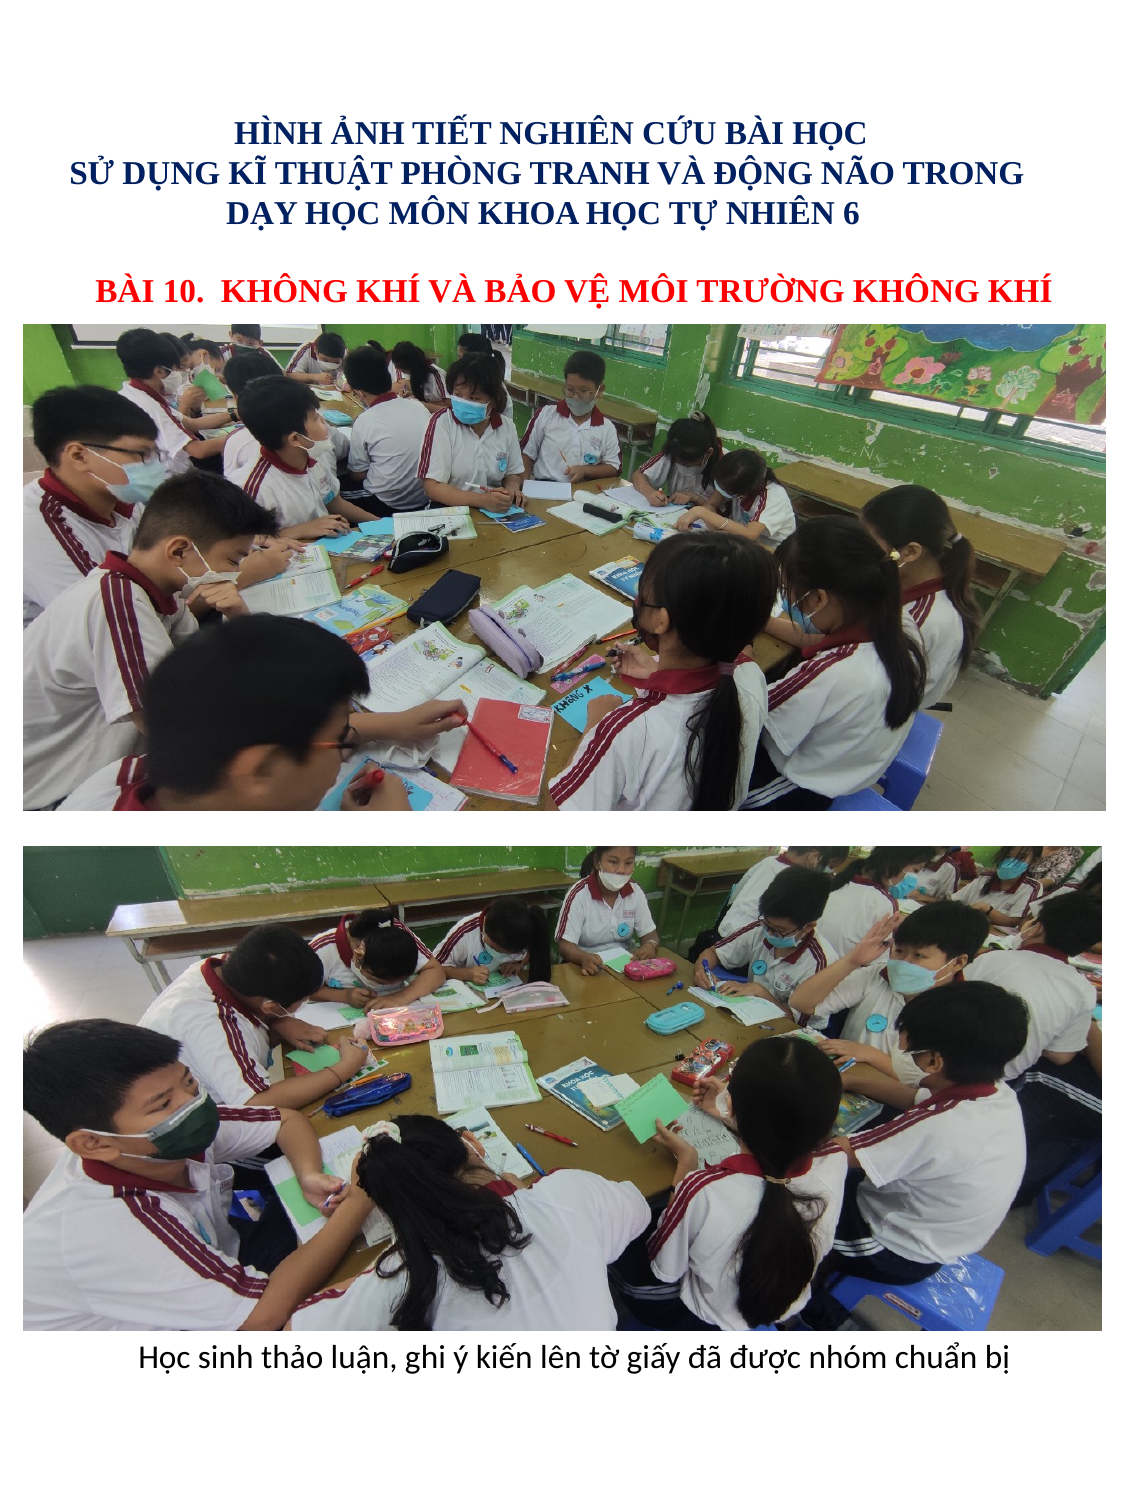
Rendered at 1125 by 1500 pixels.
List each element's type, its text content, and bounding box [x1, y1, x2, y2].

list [23, 324, 1106, 811]
title HÌNH ẢNH TIẾT NGHIÊN CỨU BÀI HỌC SỬ DỤNG KĨ THUẬT PHÒNG TRANH VÀ ĐỘNG NÃO TRONG DẠY HỌC MÔN KHOA HỌC TỰ NHIÊN 6 [23, 38, 1071, 304]
text_box Học sinh thảo luận, ghi ý kiến lên tờ giấy đã được nhóm chuẩn bị [116, 1331, 1087, 1383]
text_box BÀI 10. KHÔNG KHÍ VÀ BẢO VỆ MÔI TRƯỜNG KHÔNG KHÍ [54, 261, 1087, 324]
picture [23, 846, 1102, 1331]
